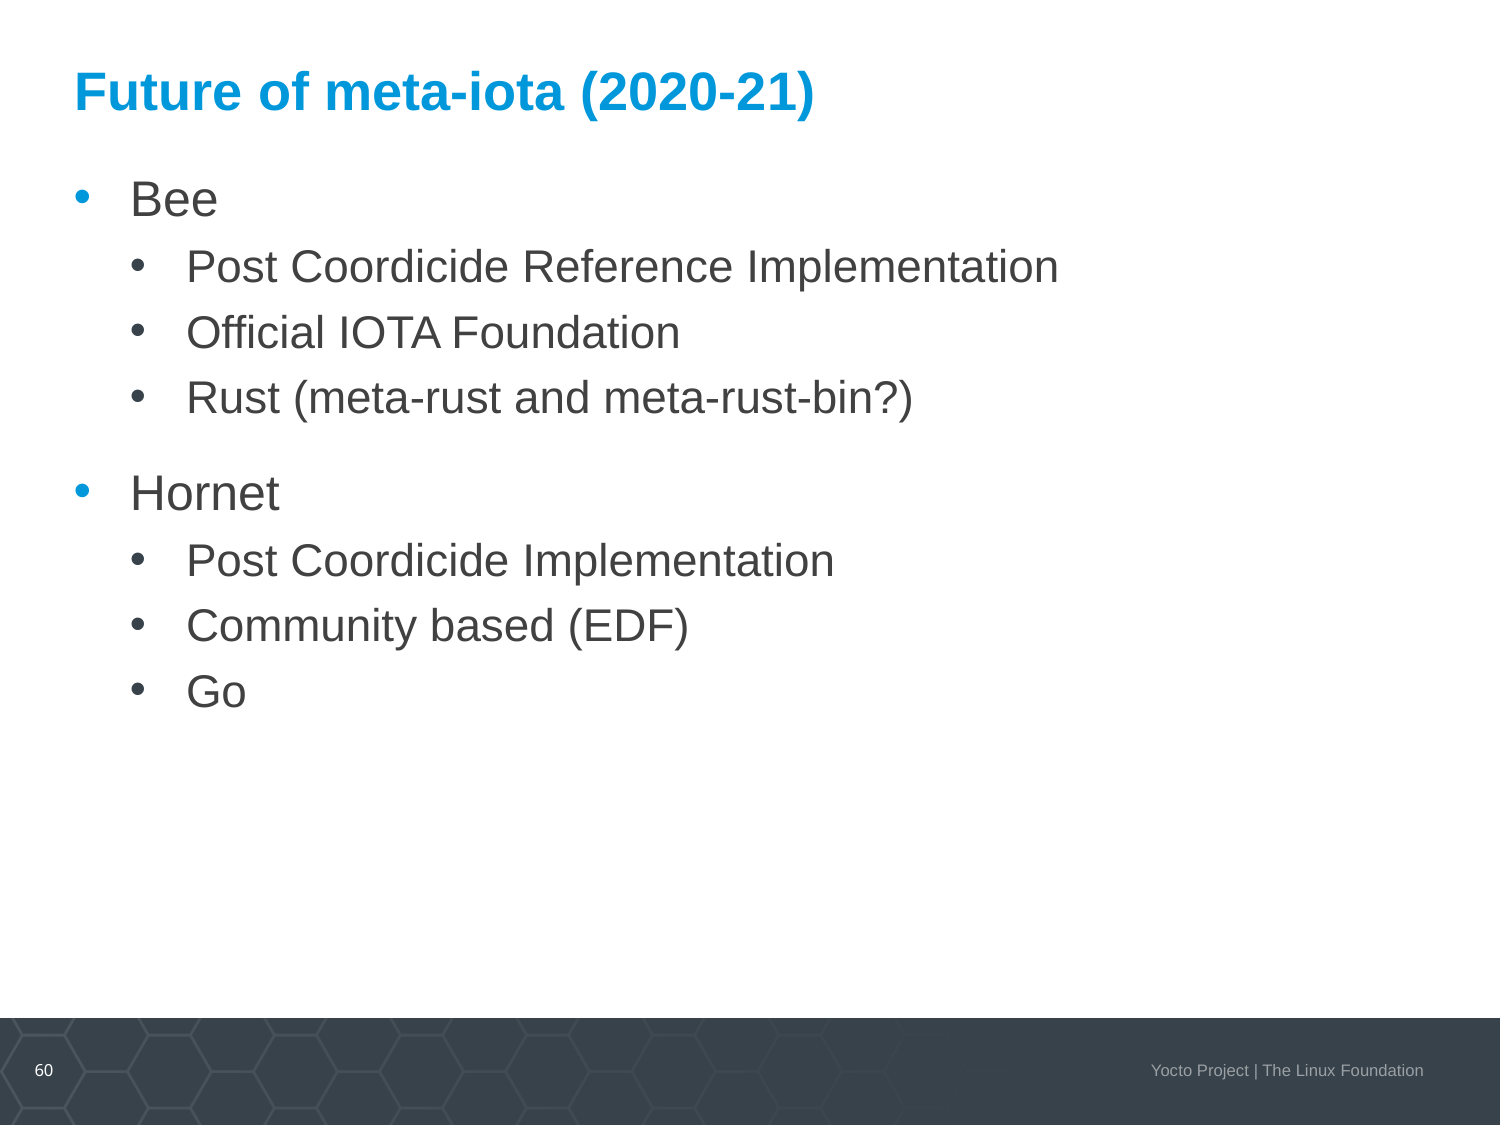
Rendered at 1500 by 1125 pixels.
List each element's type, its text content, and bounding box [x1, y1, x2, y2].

title Future of meta-iota (2020-21) [74, 67, 1425, 166]
picture [0, 0, 1500, 1125]
list Bee Post Coordicide Reference Implementation Official IOTA Foundation Rust (meta-rust and meta-rust-bin?) Hornet Post Coordicide Implementation Community based (EDF) Go [73, 166, 1425, 911]
